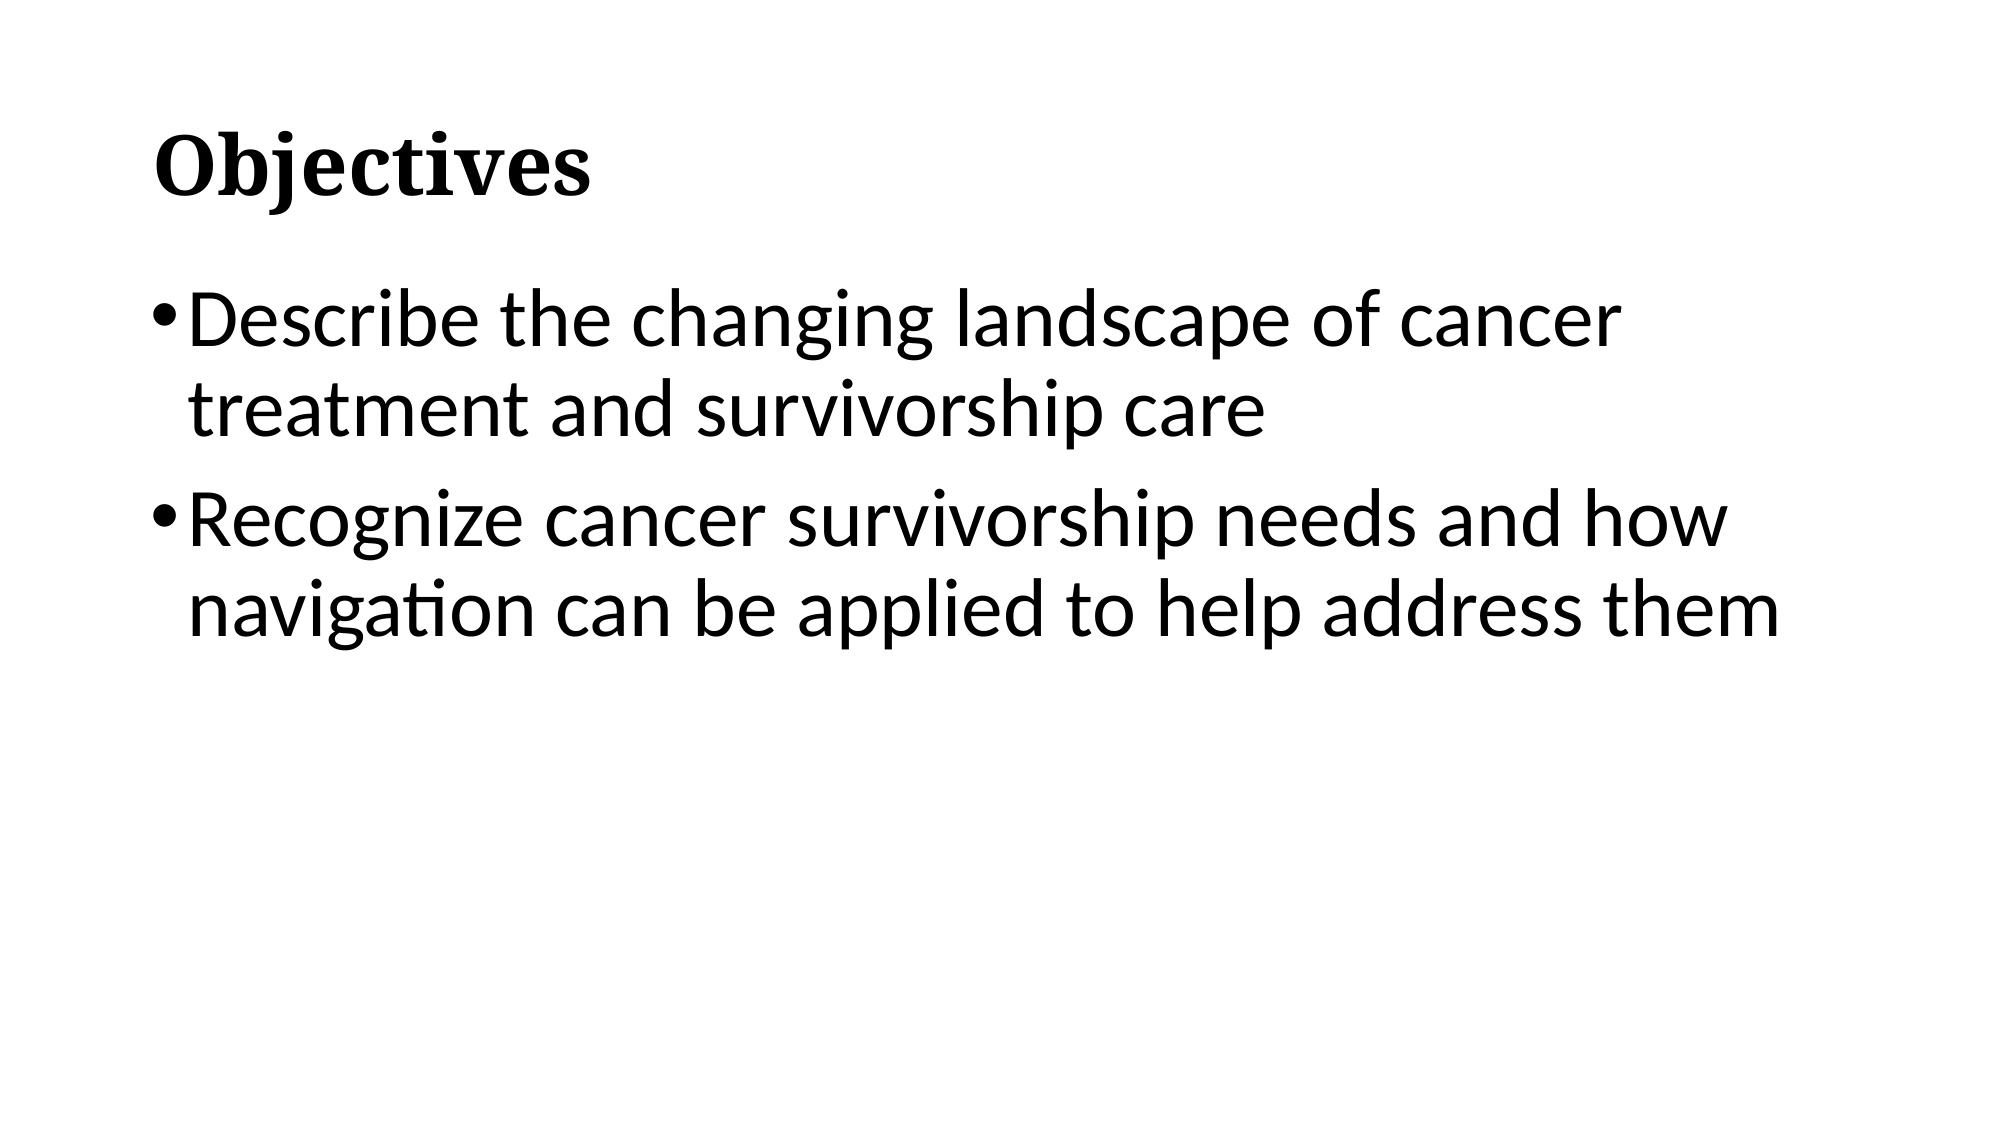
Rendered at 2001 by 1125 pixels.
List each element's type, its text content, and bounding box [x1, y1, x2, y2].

title Objectives [137, 59, 1863, 266]
list Describe the changing landscape of cancer treatment and survivorship care Recognize cancer survivorship needs and how navigation can be applied to help address them [135, 266, 1935, 1010]
